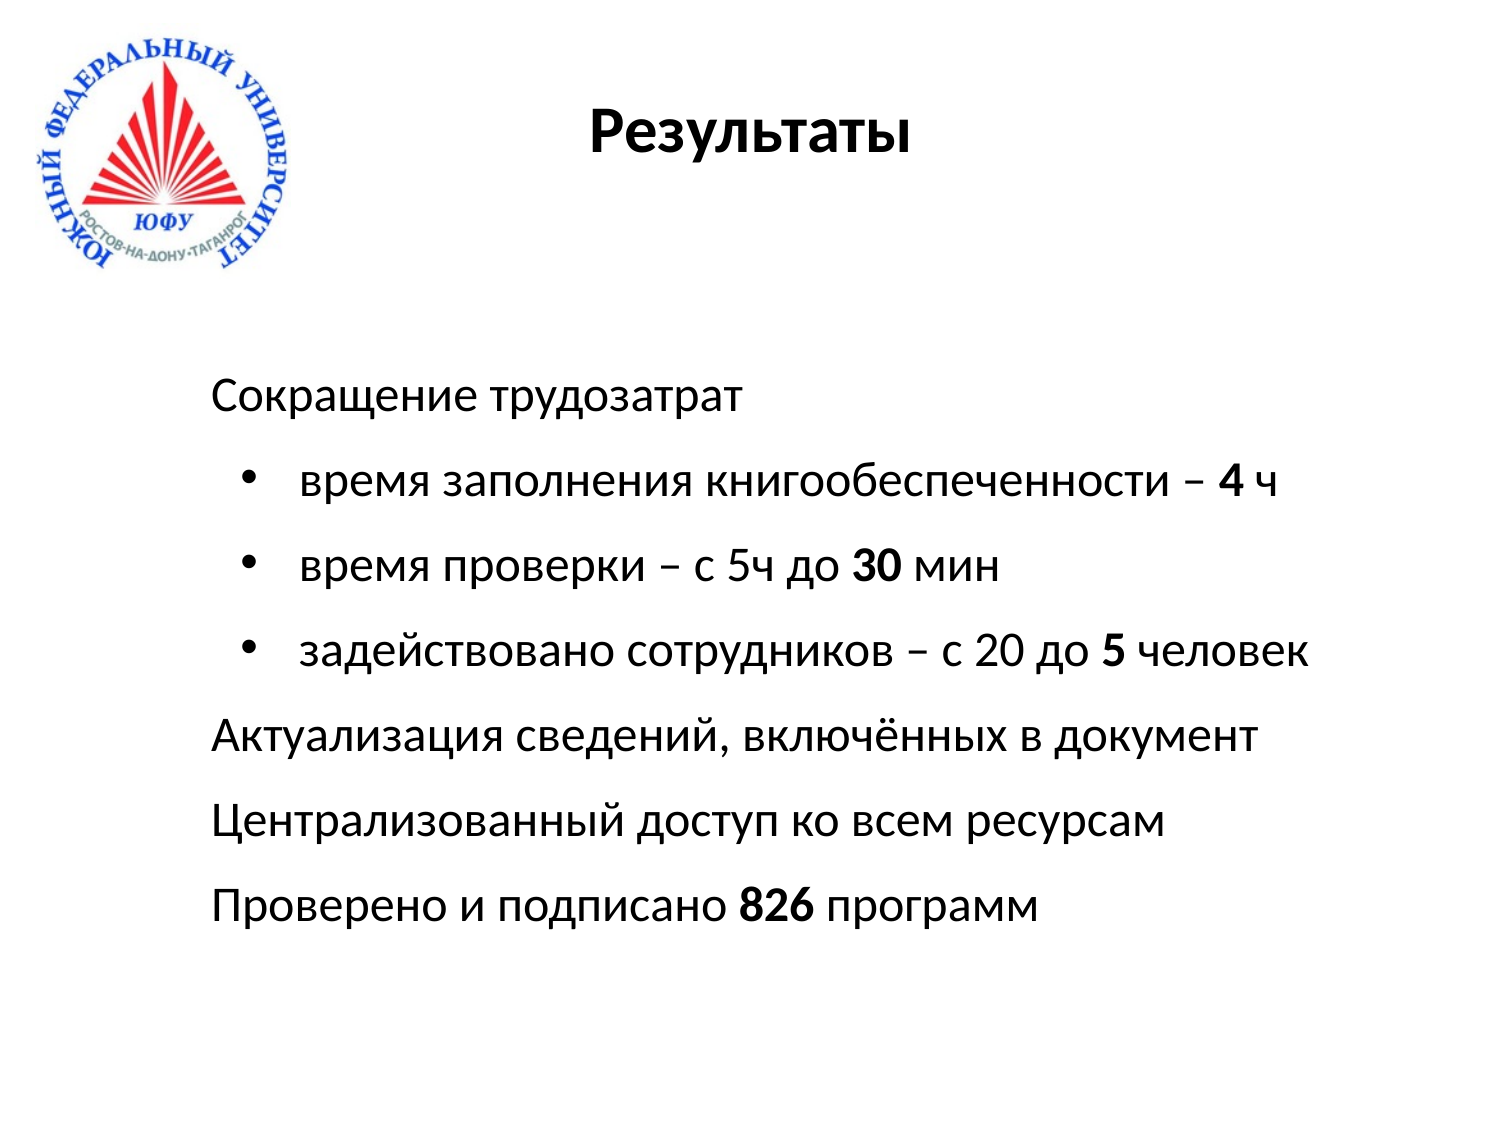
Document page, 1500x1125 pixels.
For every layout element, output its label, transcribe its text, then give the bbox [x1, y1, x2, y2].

text_box Результаты [574, 78, 929, 173]
picture [34, 23, 291, 280]
text_box Сокращение трудозатрат время заполнения книгообеспеченности – 4 ч время проверки – с 5ч до 30 мин задействовано сотрудников – с 20 до 5 человек Актуализация сведений, включённых в документ Централизованный доступ ко всем ресурсам Проверено и подписано 826 программ [196, 278, 1376, 939]
